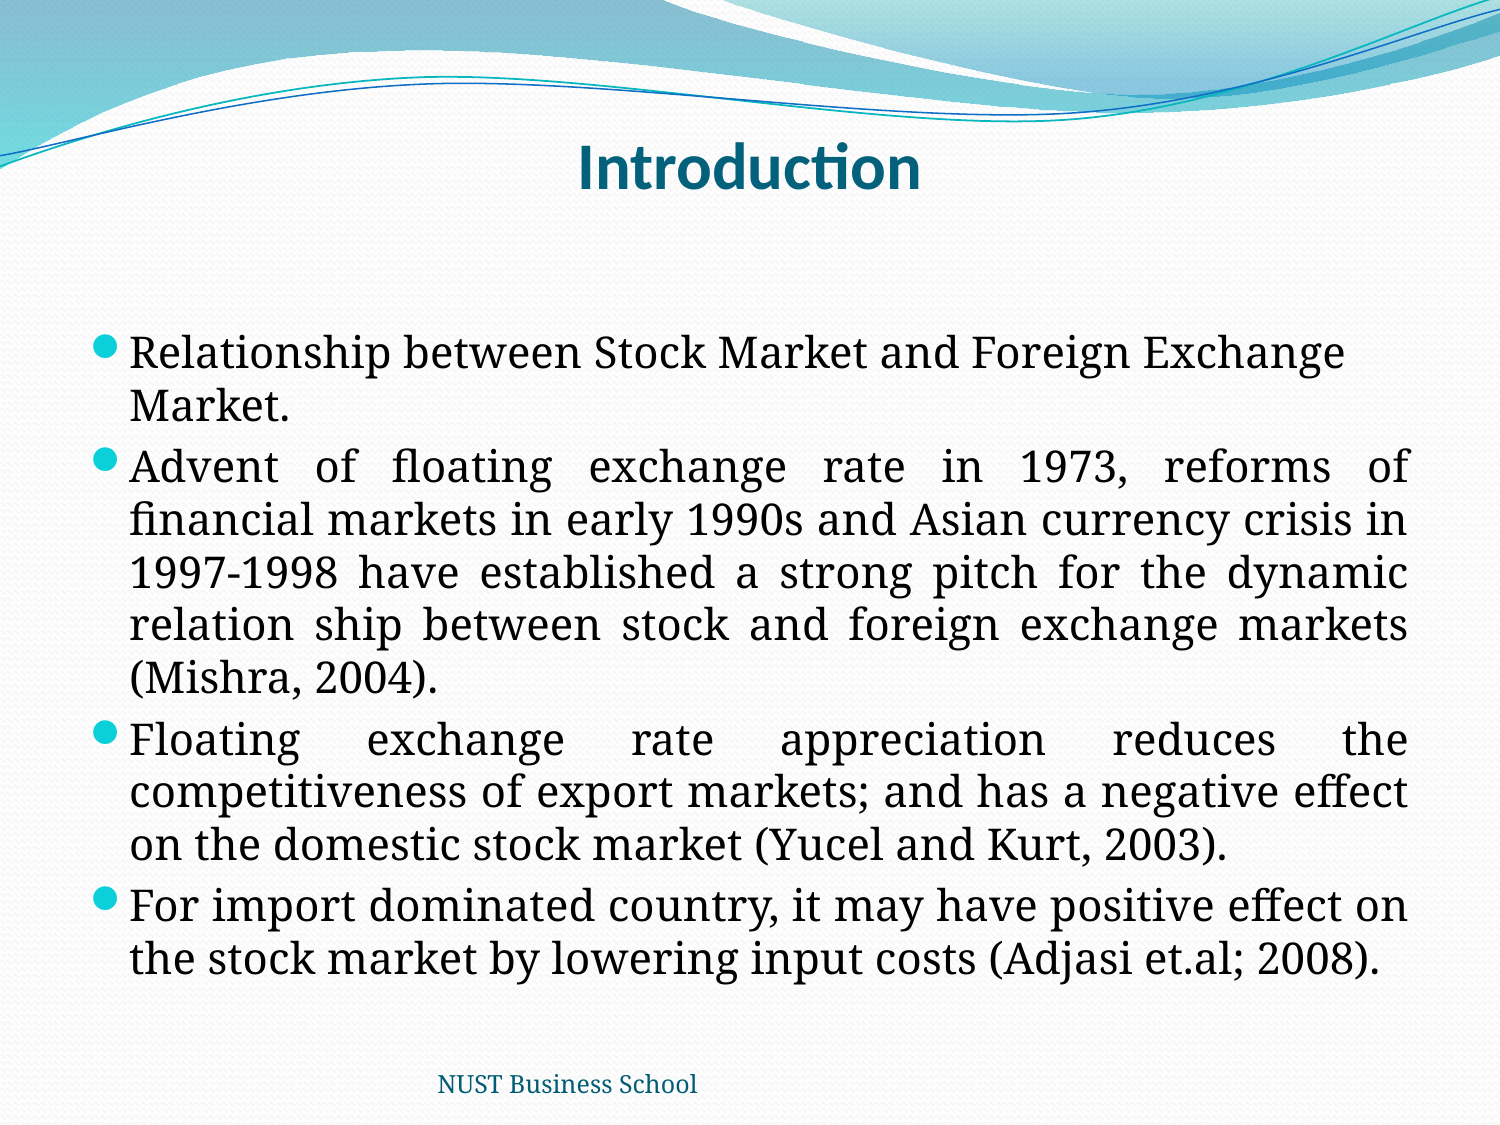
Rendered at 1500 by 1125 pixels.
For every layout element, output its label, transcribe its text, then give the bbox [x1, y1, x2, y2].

list Relationship between Stock Market and Foreign Exchange Market. Advent of floating exchange rate in 1973, reforms of financial markets in early 1990s and Asian currency crisis in 1997-1998 have established a strong pitch for the dynamic relation ship between stock and foreign exchange markets (Mishra, 2004). Floating exchange rate appreciation reduces the competitiveness of export markets; and has a negative effect on the domestic stock market (Yucel and Kurt, 2003). For import dominated country, it may have positive effect on the stock market by lowering input costs (Adjasi et.al; 2008). [75, 317, 1425, 1038]
footer NUST Business School [437, 1042, 988, 1103]
title Introduction [75, 115, 1425, 303]
